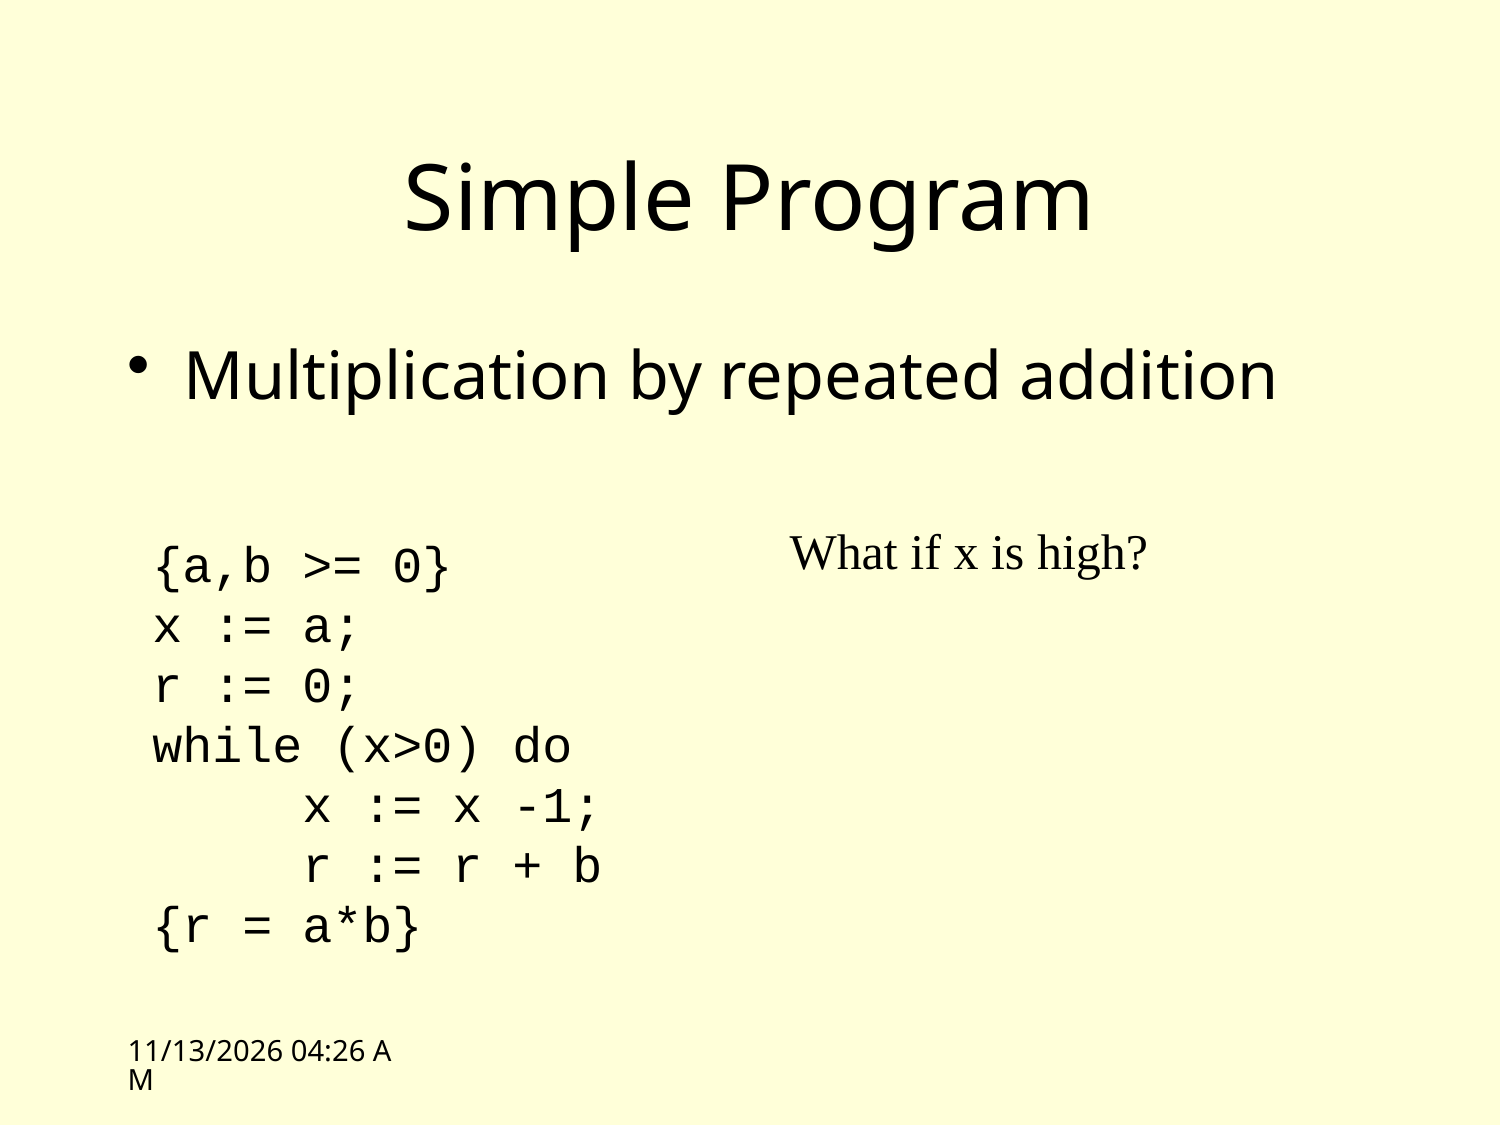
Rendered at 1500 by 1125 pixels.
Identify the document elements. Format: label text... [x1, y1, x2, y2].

text_box {a,b >= 0} x := a; r := 0; while (x>0) do x := x -1; r := r + b {r = a*b} [137, 524, 688, 960]
text_box What if x is high? [774, 512, 1388, 588]
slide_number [112, 1024, 426, 1101]
title Simple Program [112, 99, 1388, 288]
list Multiplication by repeated addition [112, 324, 1388, 1001]
